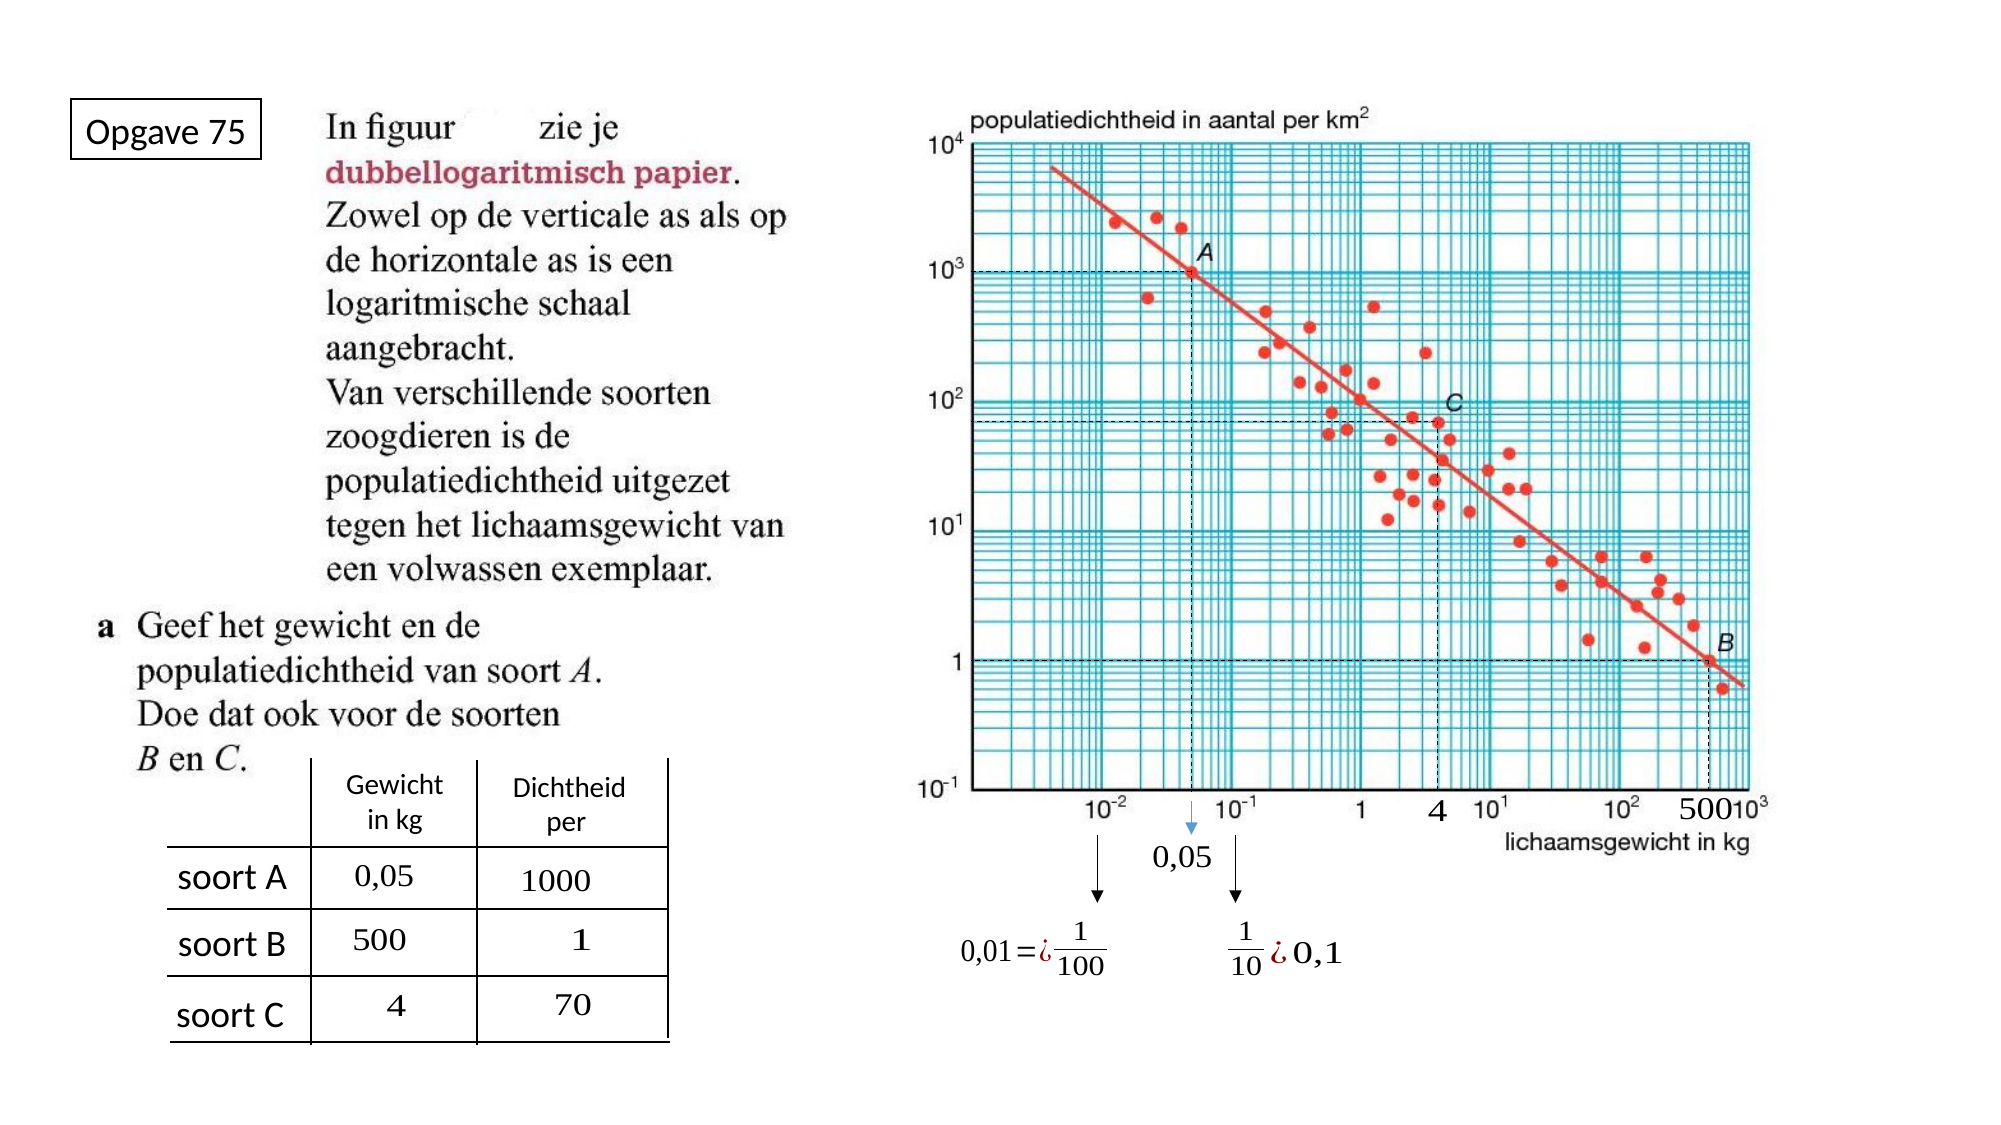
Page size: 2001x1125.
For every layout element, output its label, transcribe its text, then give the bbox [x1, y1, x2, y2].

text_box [166, 757, 671, 1046]
text_box Opgave 75 [70, 98, 262, 160]
text_box soort C [161, 982, 166, 1043]
picture [91, 604, 607, 783]
picture [311, 98, 794, 594]
picture [908, 99, 1782, 863]
text_box soort A [162, 844, 166, 905]
